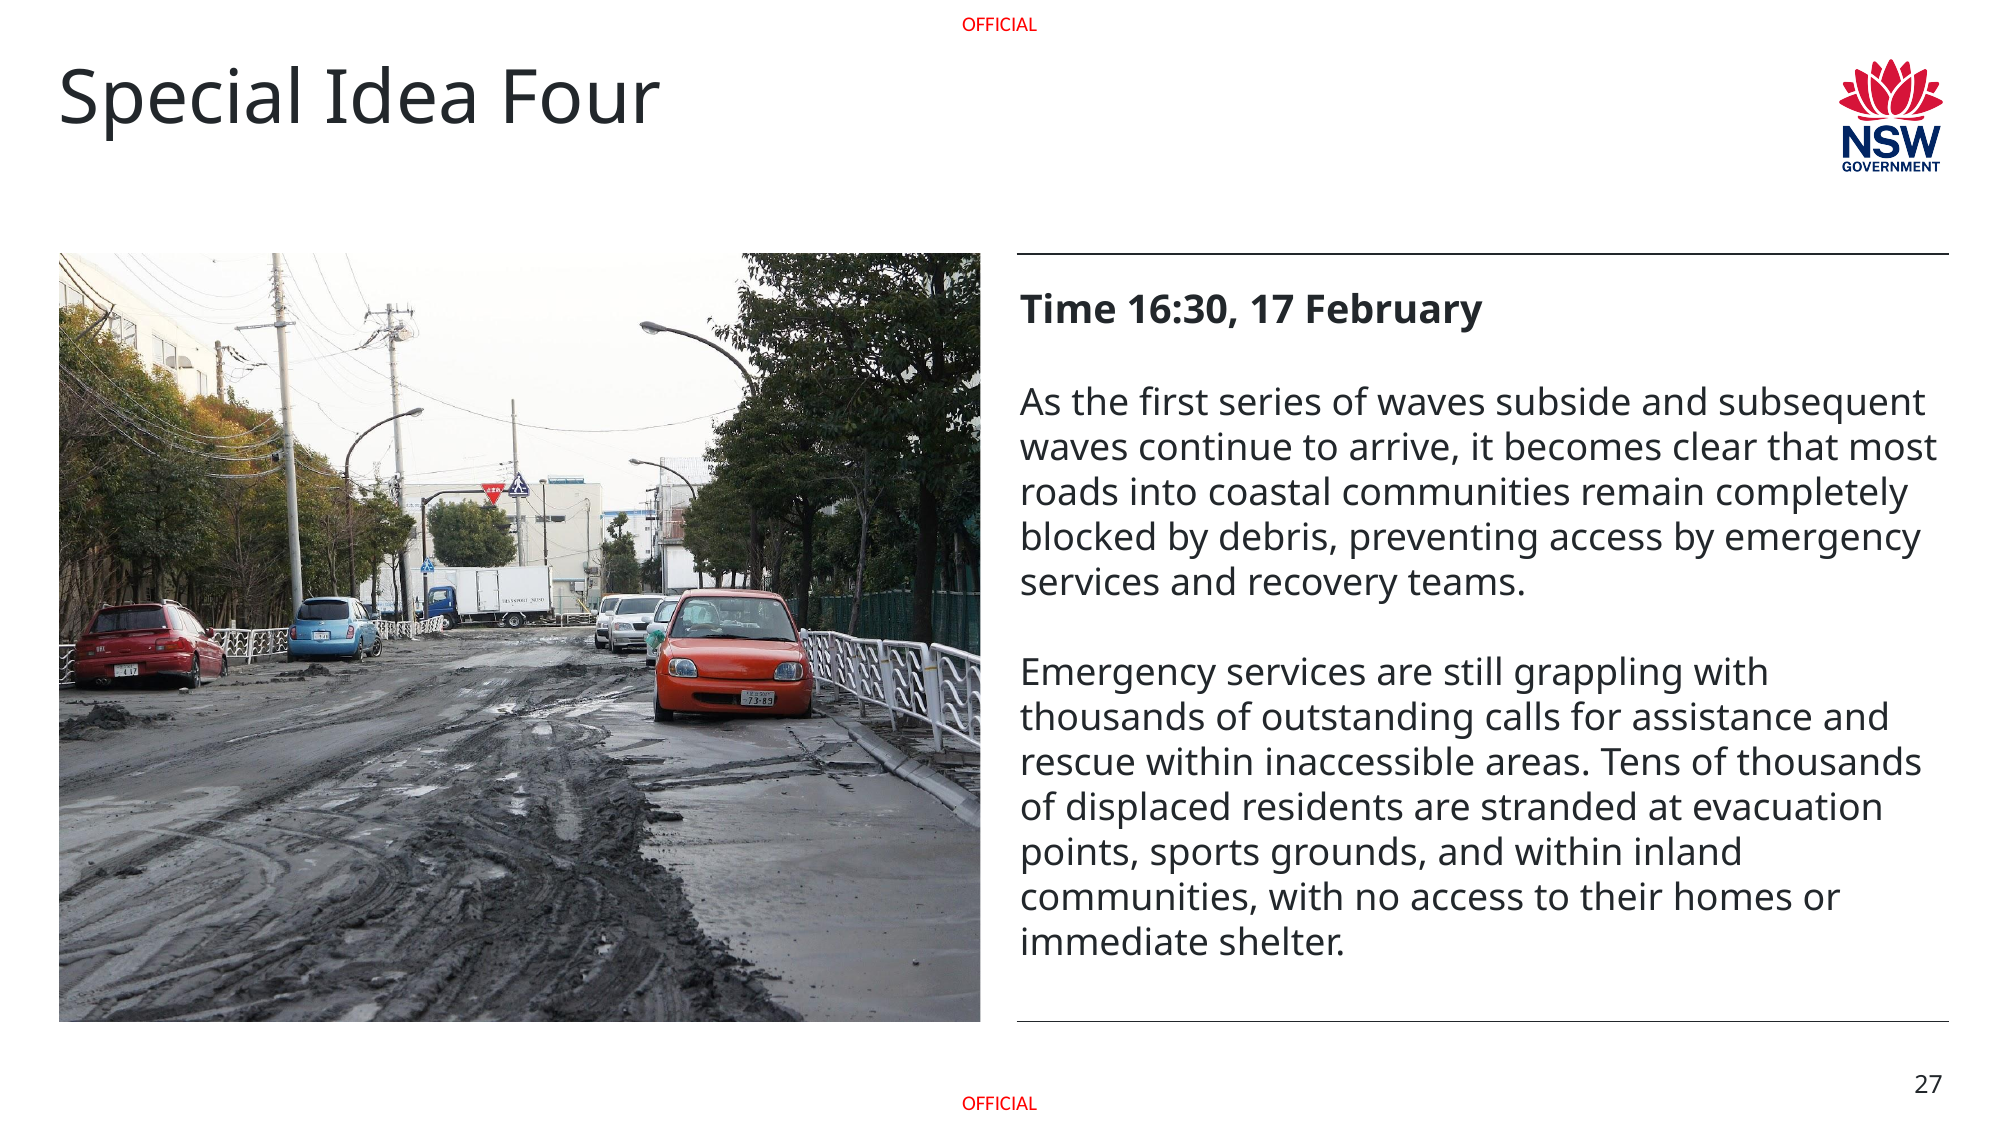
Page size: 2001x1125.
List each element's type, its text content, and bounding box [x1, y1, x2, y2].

picture [58, 253, 981, 1022]
list Time 16:30, 17 February As the first series of waves subside and subsequent waves continue to arrive, it becomes clear that most roads into coastal communities remain completely blocked by debris, preventing access by emergency services and recovery teams. Emergency services are still grappling with thousands of outstanding calls for assistance and rescue within inaccessible areas. Tens of thousands of displaced residents are stranded at evacuation points, sports grounds, and within inland communities, with no access to their homes or immediate shelter. [1019, 283, 1943, 432]
slide_number 27 [1824, 1068, 1943, 1099]
picture [1839, 59, 1943, 172]
title Special Idea Four [59, 59, 1713, 225]
